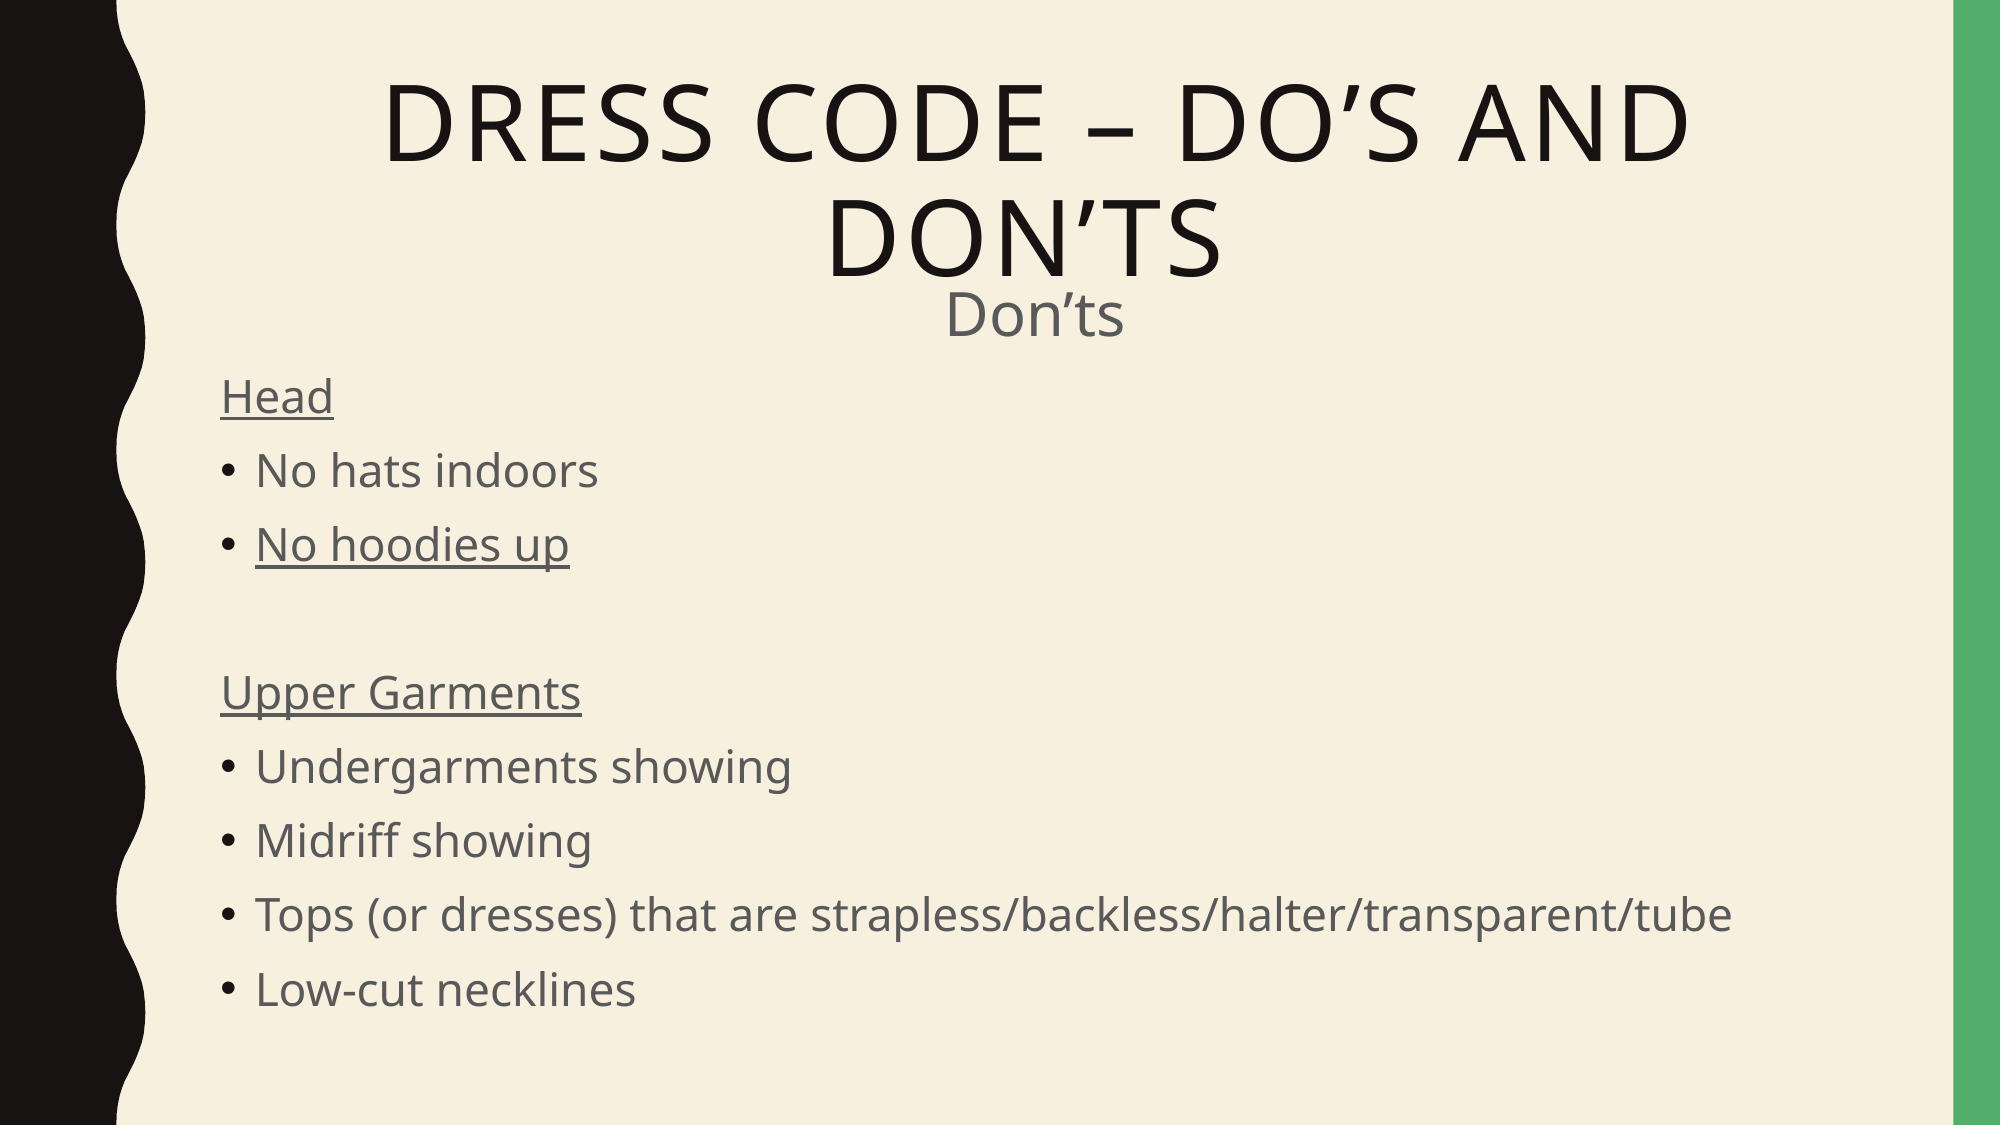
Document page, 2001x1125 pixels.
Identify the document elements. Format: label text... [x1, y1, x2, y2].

title DRESS CODE – DO’S AND DON’TS [205, 62, 1875, 260]
list Don’ts Head No hats indoors No hoodies up Upper Garments Undergarments showing Midriff showing Tops (or dresses) that are strapless/backless/halter/transparent/tube Low-cut necklines [205, 260, 1875, 1032]
